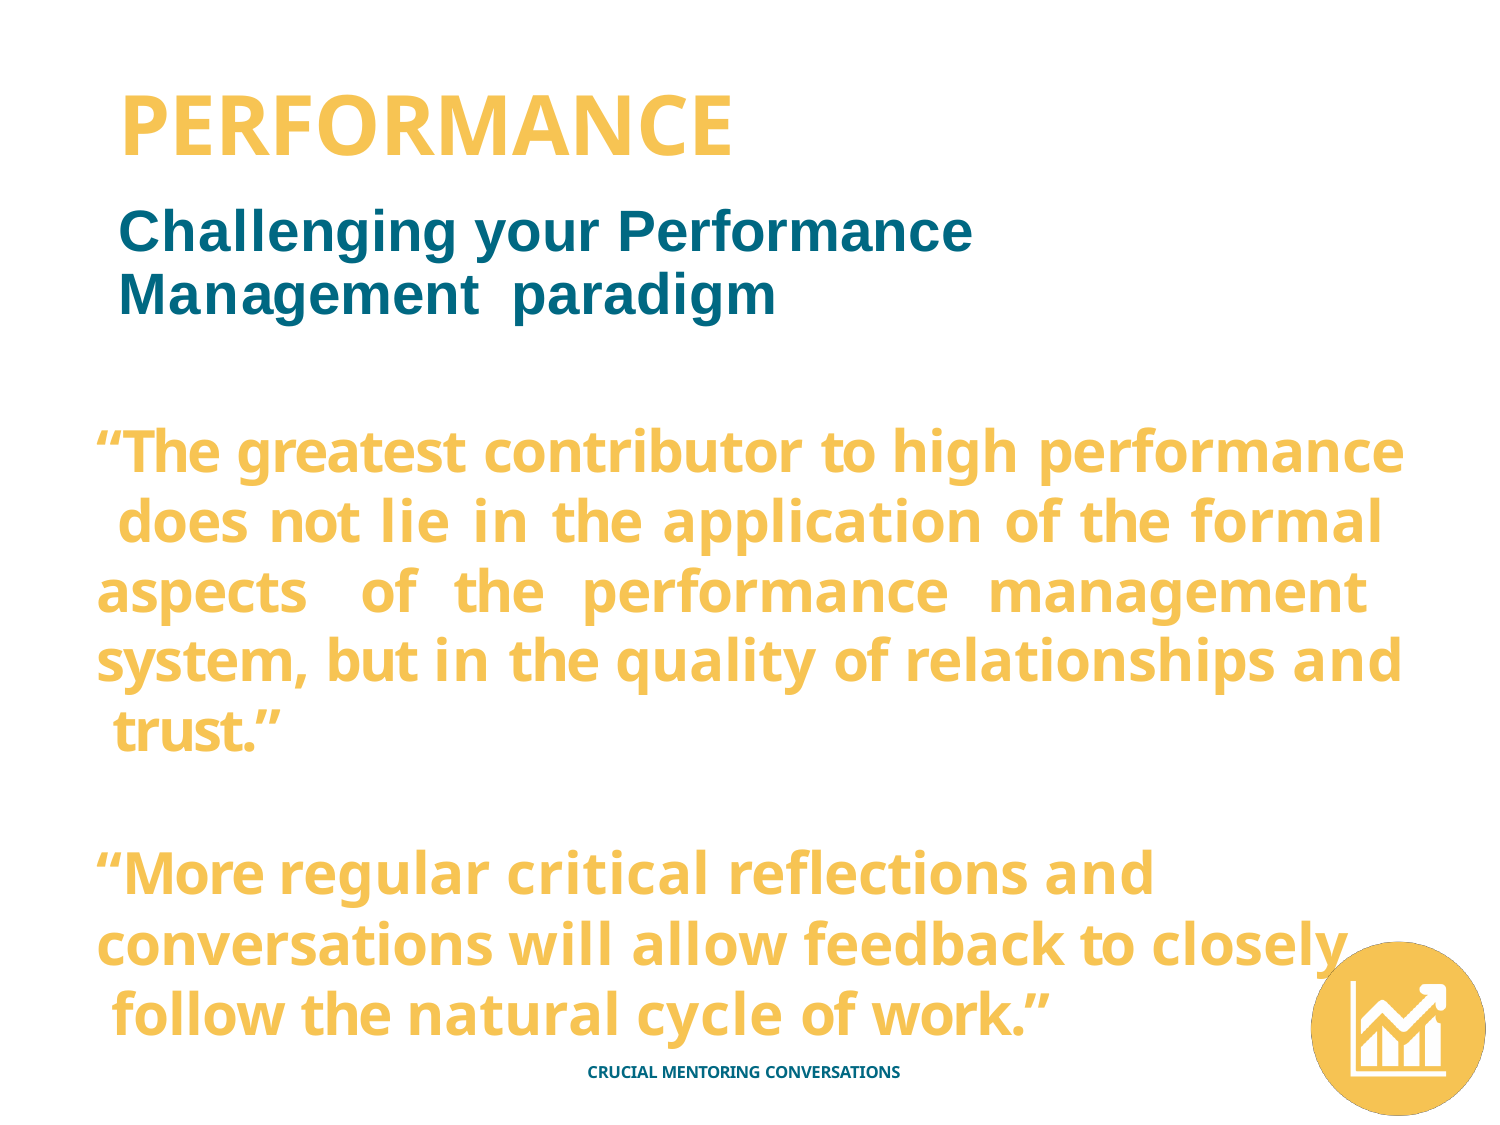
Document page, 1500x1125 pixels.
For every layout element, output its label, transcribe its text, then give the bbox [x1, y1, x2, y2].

text_box Challenging your Performance Management paradigm “The greatest contributor to high performance does not lie in the application of the formal aspects of the performance management system, but in the quality of relationships and trust.” “More regular critical reflections and conversations will allow feedback to closely follow the natural cycle of work.” [94, 190, 1406, 1047]
text_box [1297, 926, 1500, 1125]
title PERFORMANCE [116, 70, 758, 190]
text_box CRUCIAL MENTORING CONVERSATIONS [585, 1060, 915, 1083]
